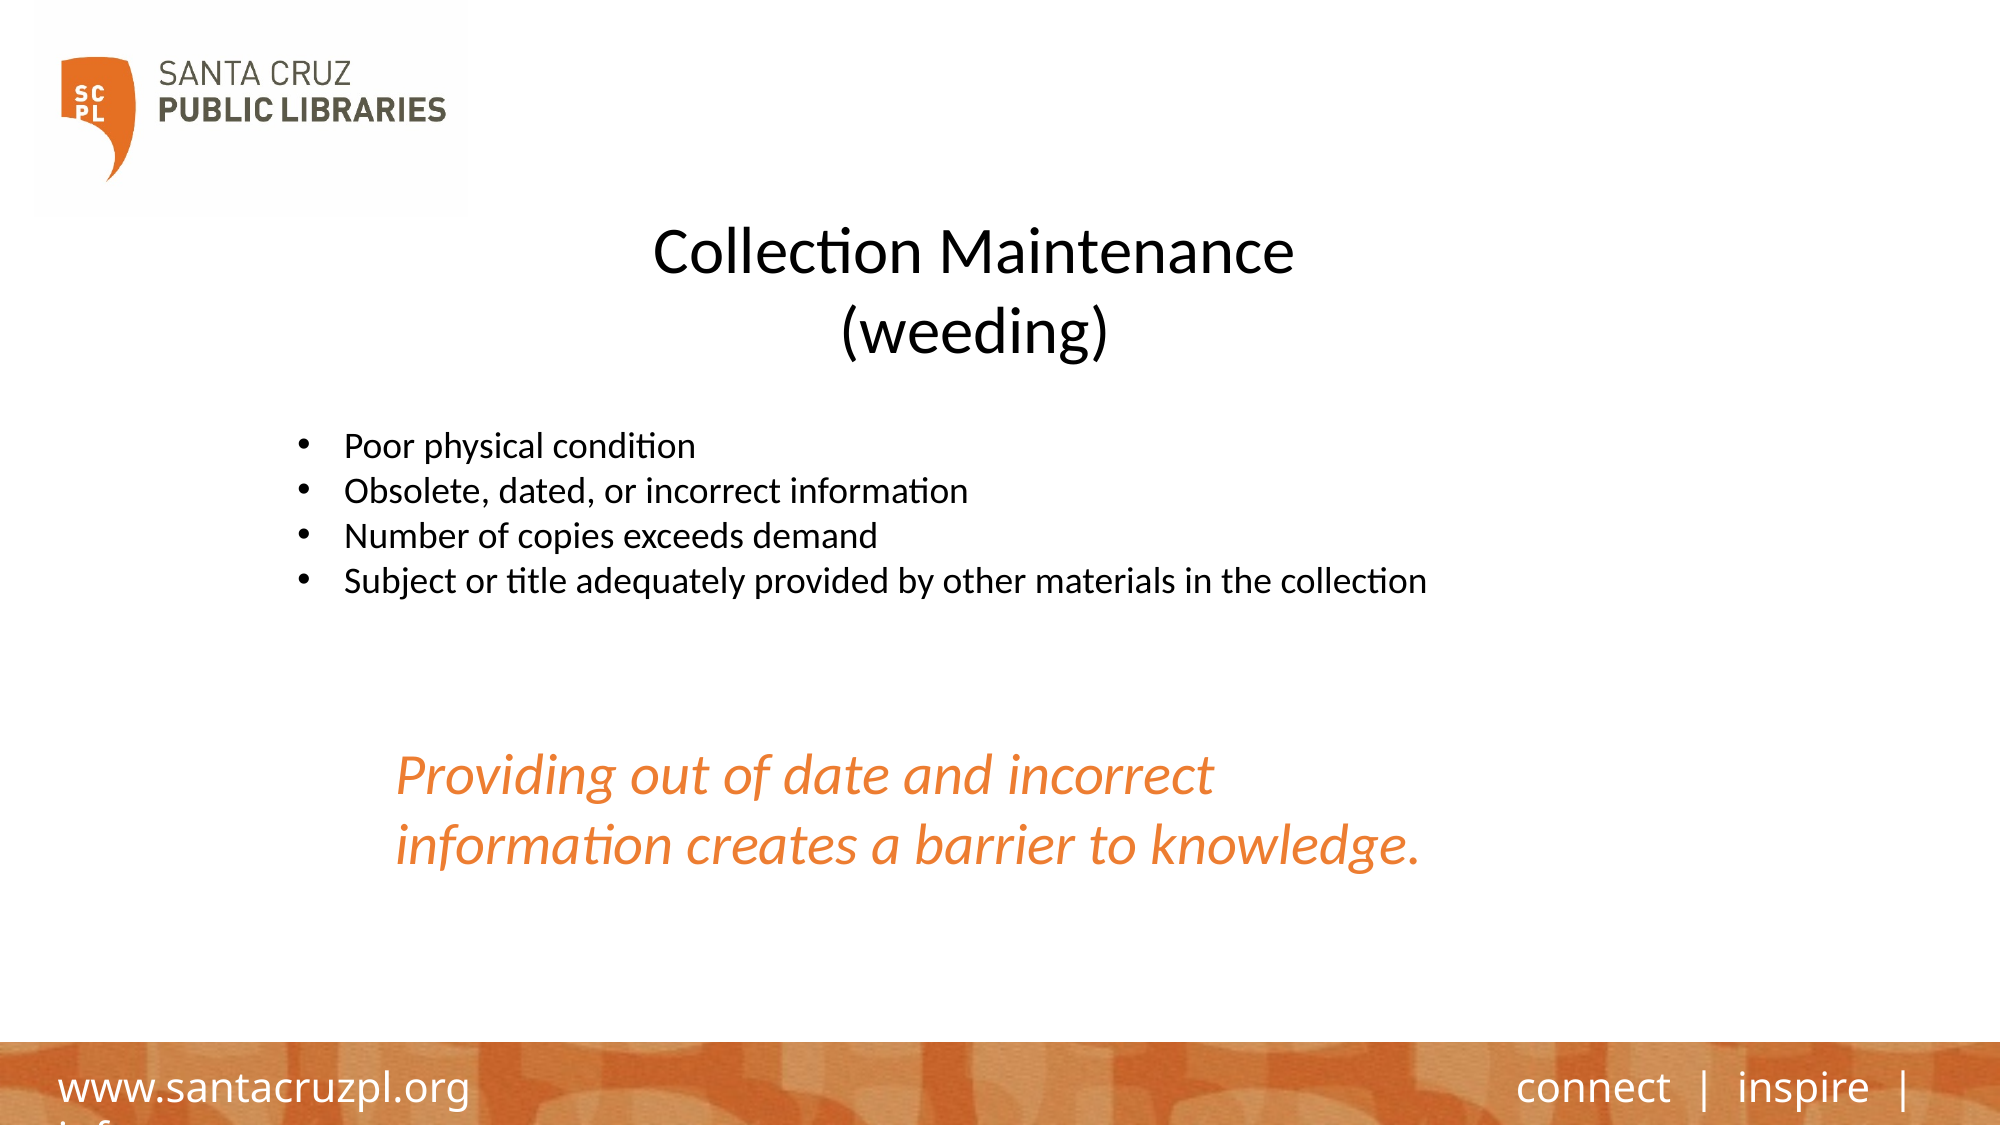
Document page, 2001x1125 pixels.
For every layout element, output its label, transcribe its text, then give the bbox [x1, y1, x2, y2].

text_box Poor physical condition Obsolete, dated, or incorrect information Number of copies exceeds demand Subject or title adequately provided by other materials in the collection [282, 413, 1552, 609]
text_box Collection Maintenance (weeding) [619, 199, 1331, 375]
picture [0, 1042, 2000, 1125]
picture [34, 0, 468, 217]
text_box Providing out of date and incorrect information creates a barrier to knowledge. [380, 728, 1454, 884]
